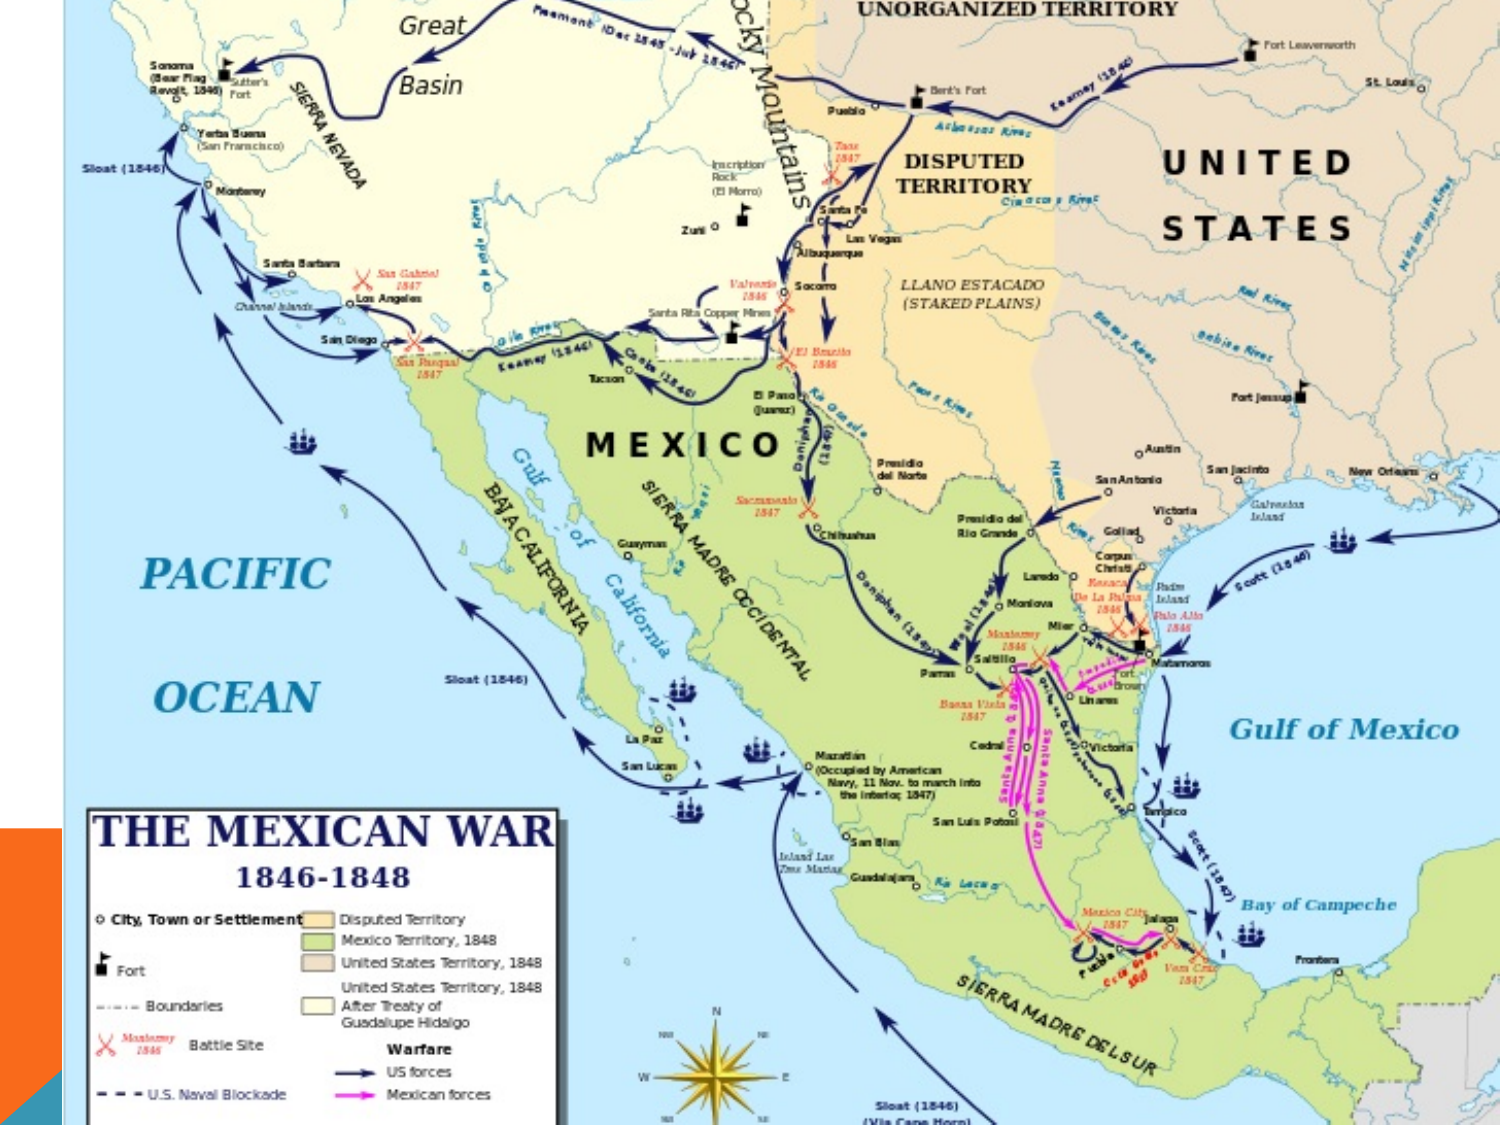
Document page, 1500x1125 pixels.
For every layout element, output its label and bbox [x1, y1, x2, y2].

list [62, 0, 1500, 1125]
